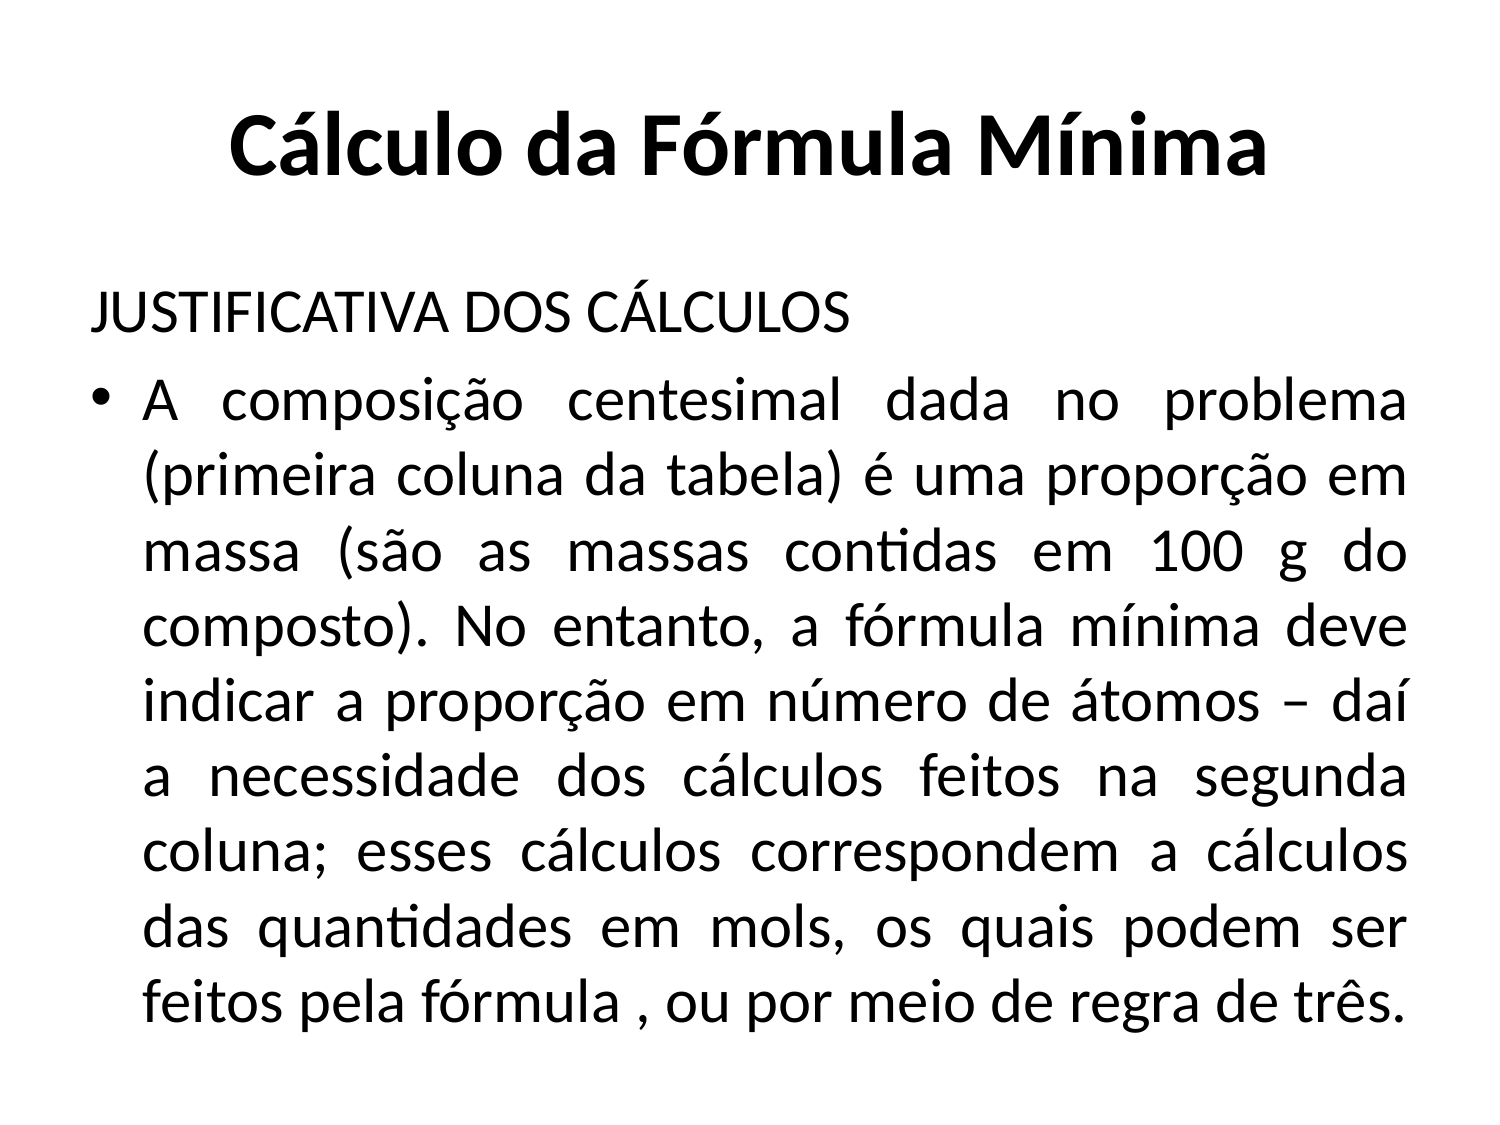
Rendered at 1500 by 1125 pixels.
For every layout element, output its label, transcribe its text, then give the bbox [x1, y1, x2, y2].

title Cálculo da Fórmula Mínima [75, 45, 1425, 233]
